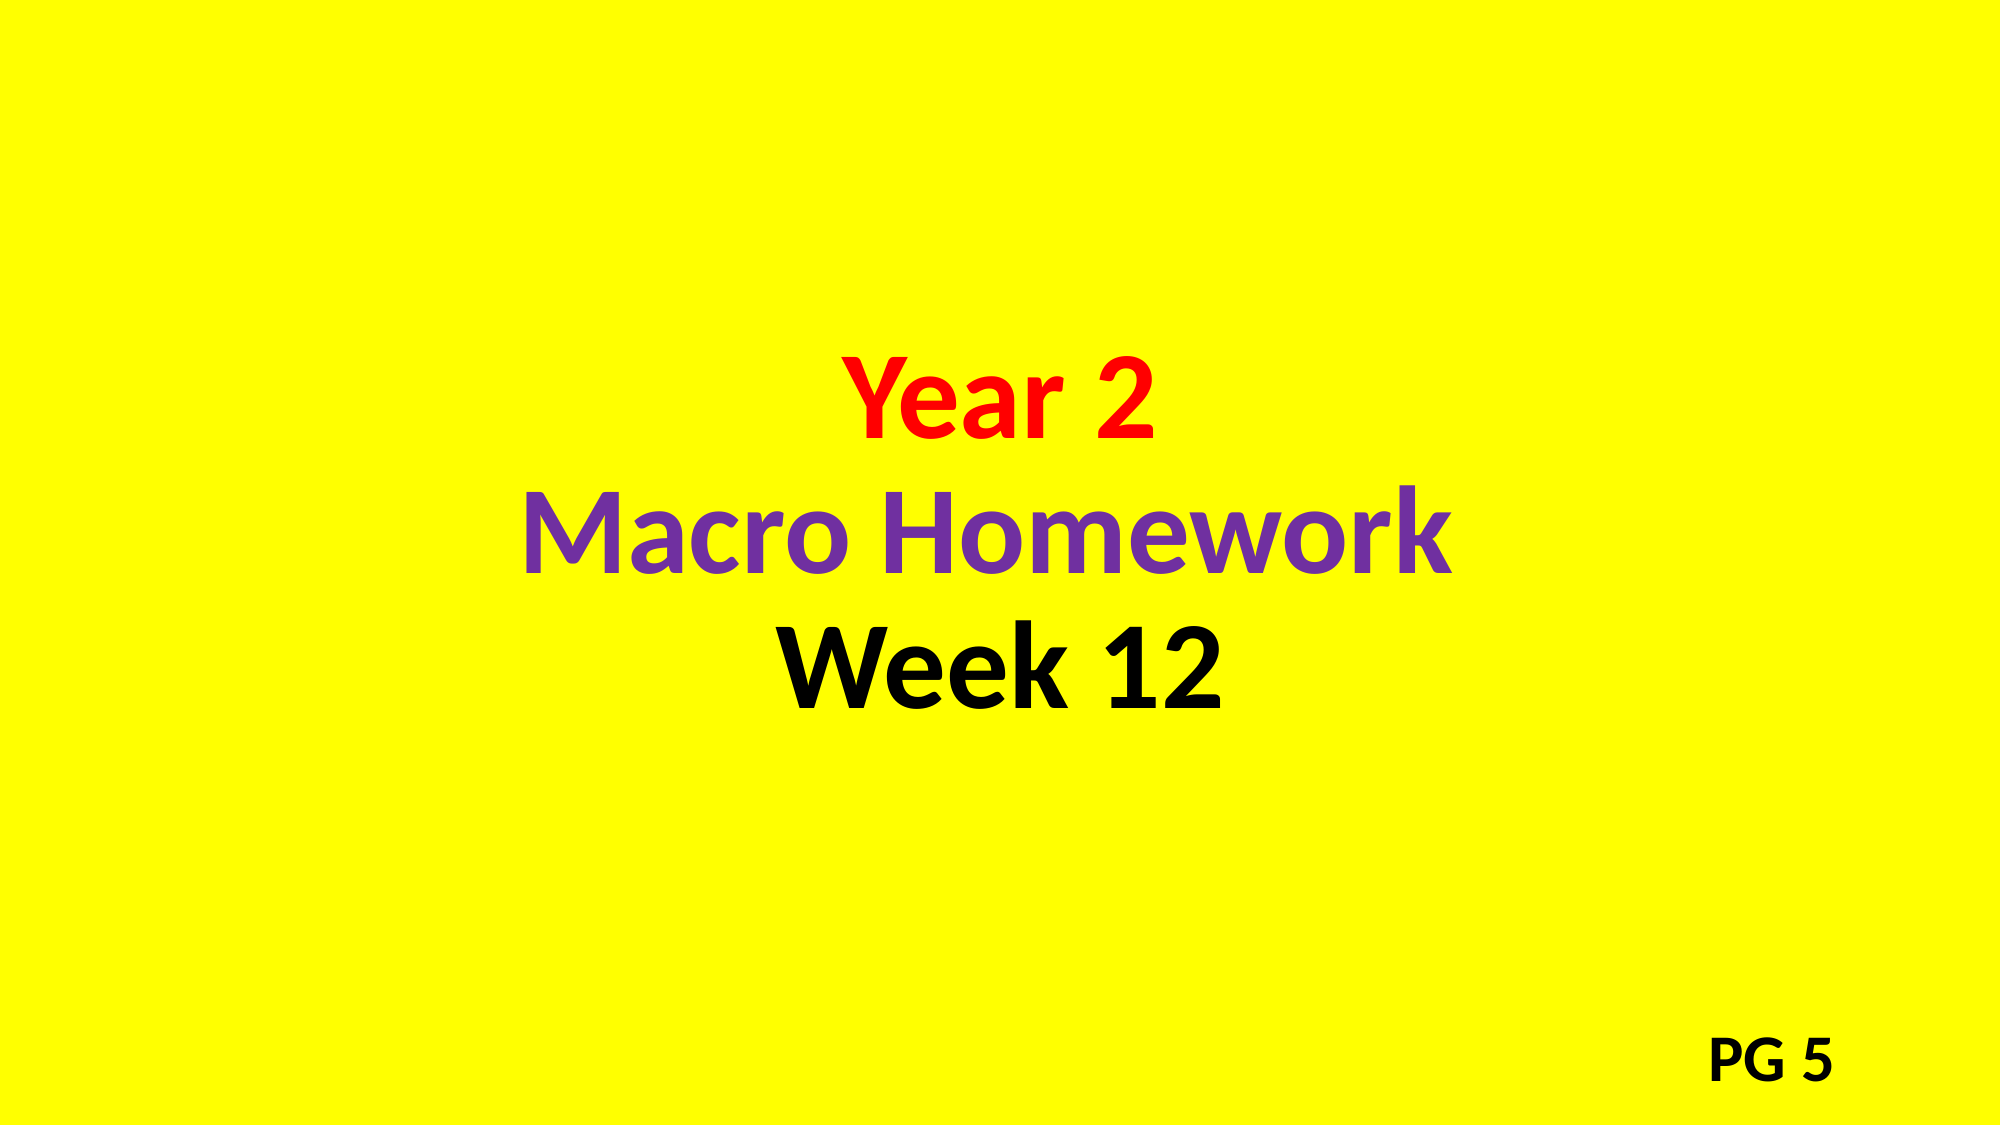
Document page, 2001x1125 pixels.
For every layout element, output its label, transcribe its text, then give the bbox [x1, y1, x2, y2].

title Year 2 Macro Homework Week 12 [249, 184, 1750, 743]
text_box PG 5 [1693, 1007, 1945, 1103]
